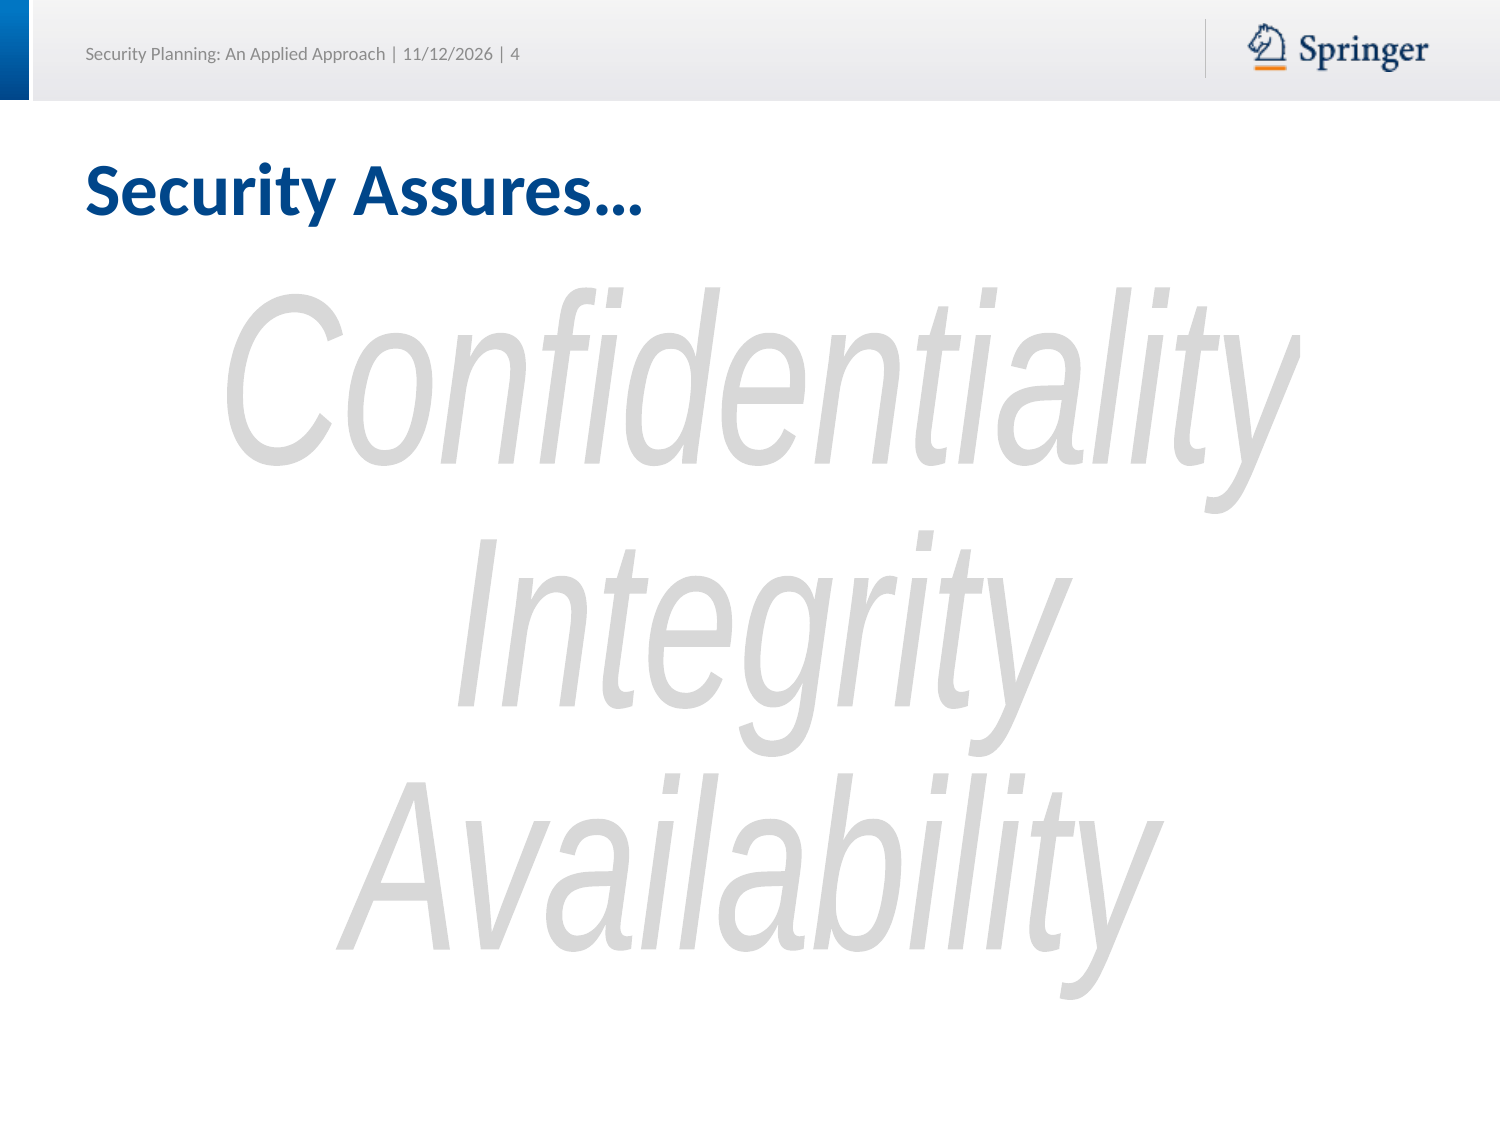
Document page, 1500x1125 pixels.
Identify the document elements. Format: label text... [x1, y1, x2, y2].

picture [33, 0, 1500, 101]
title Security Assures… [85, 150, 1424, 233]
